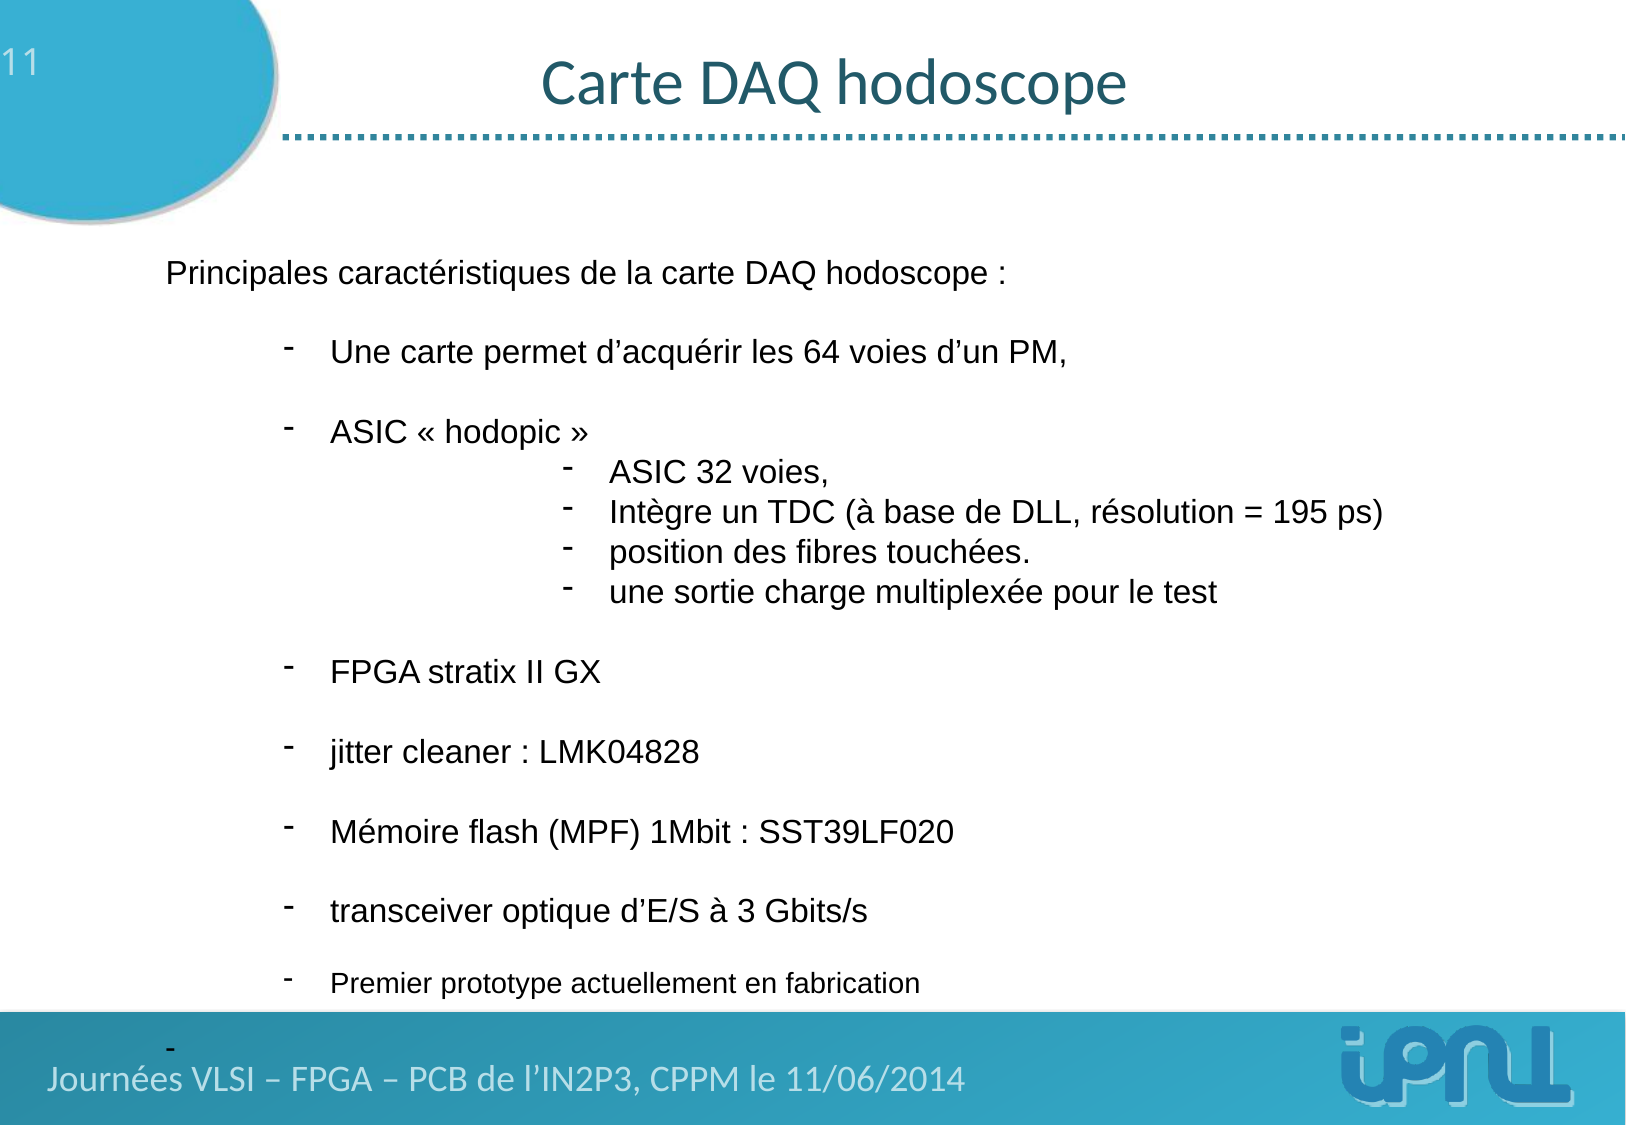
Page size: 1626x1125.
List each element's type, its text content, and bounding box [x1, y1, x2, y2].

picture [1340, 1024, 1571, 1103]
picture [0, 0, 281, 227]
title Carte DAQ hodoscope [103, 30, 1567, 126]
text_box Principales caractéristiques de la carte DAQ hodoscope : Une carte permet d’acquérir les 64 voies d’un PM, ASIC « hodopic » ASIC 32 voies, Intègre un TDC (à base de DLL, résolution = 195 ps) position des fibres touchées. une sortie charge multiplexée pour le test FPGA stratix II GX jitter cleaner : LMK04828 Mémoire flash (MPF) 1Mbit : SST39LF020 transceiver optique d’E/S à 3 Gbits/s Premier prototype actuellement en fabrication [150, 243, 1557, 1077]
